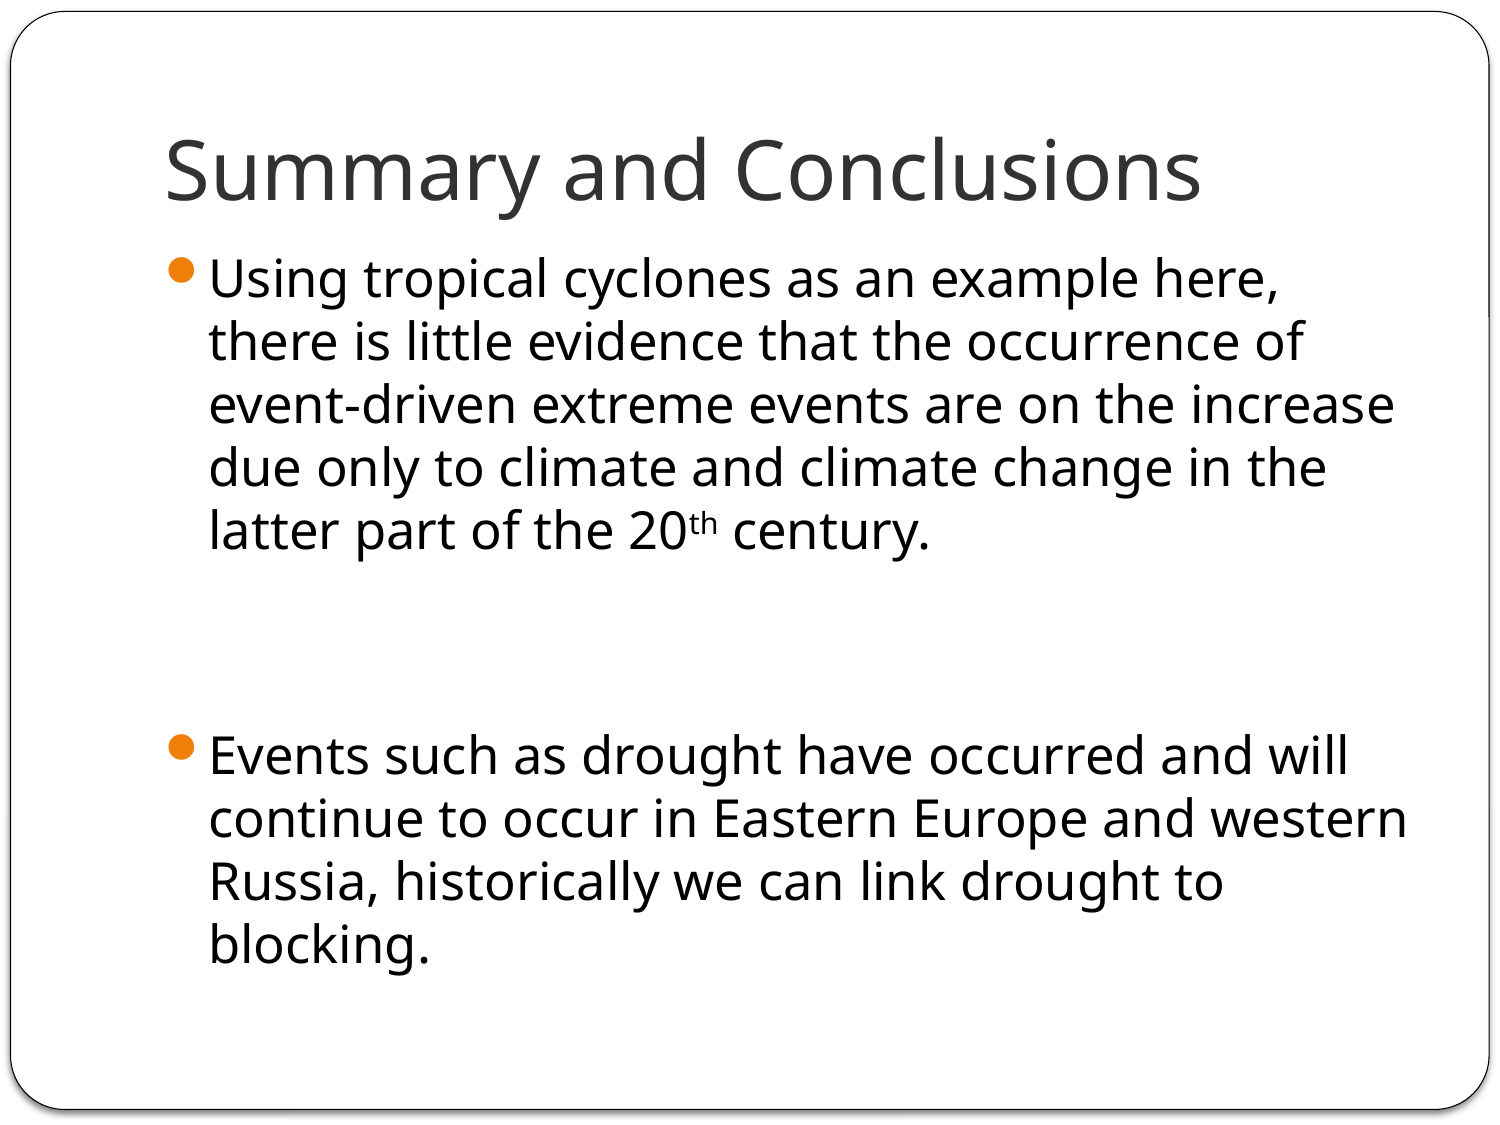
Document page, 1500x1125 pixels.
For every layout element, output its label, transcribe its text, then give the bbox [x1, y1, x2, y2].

title Summary and Conclusions [150, 45, 1425, 233]
list Using tropical cyclones as an example here, there is little evidence that the occurrence of event-driven extreme events are on the increase due only to climate and climate change in the latter part of the 20th century. Events such as drought have occurred and will continue to occur in Eastern Europe and western Russia, historically we can link drought to blocking. [150, 237, 1425, 988]
